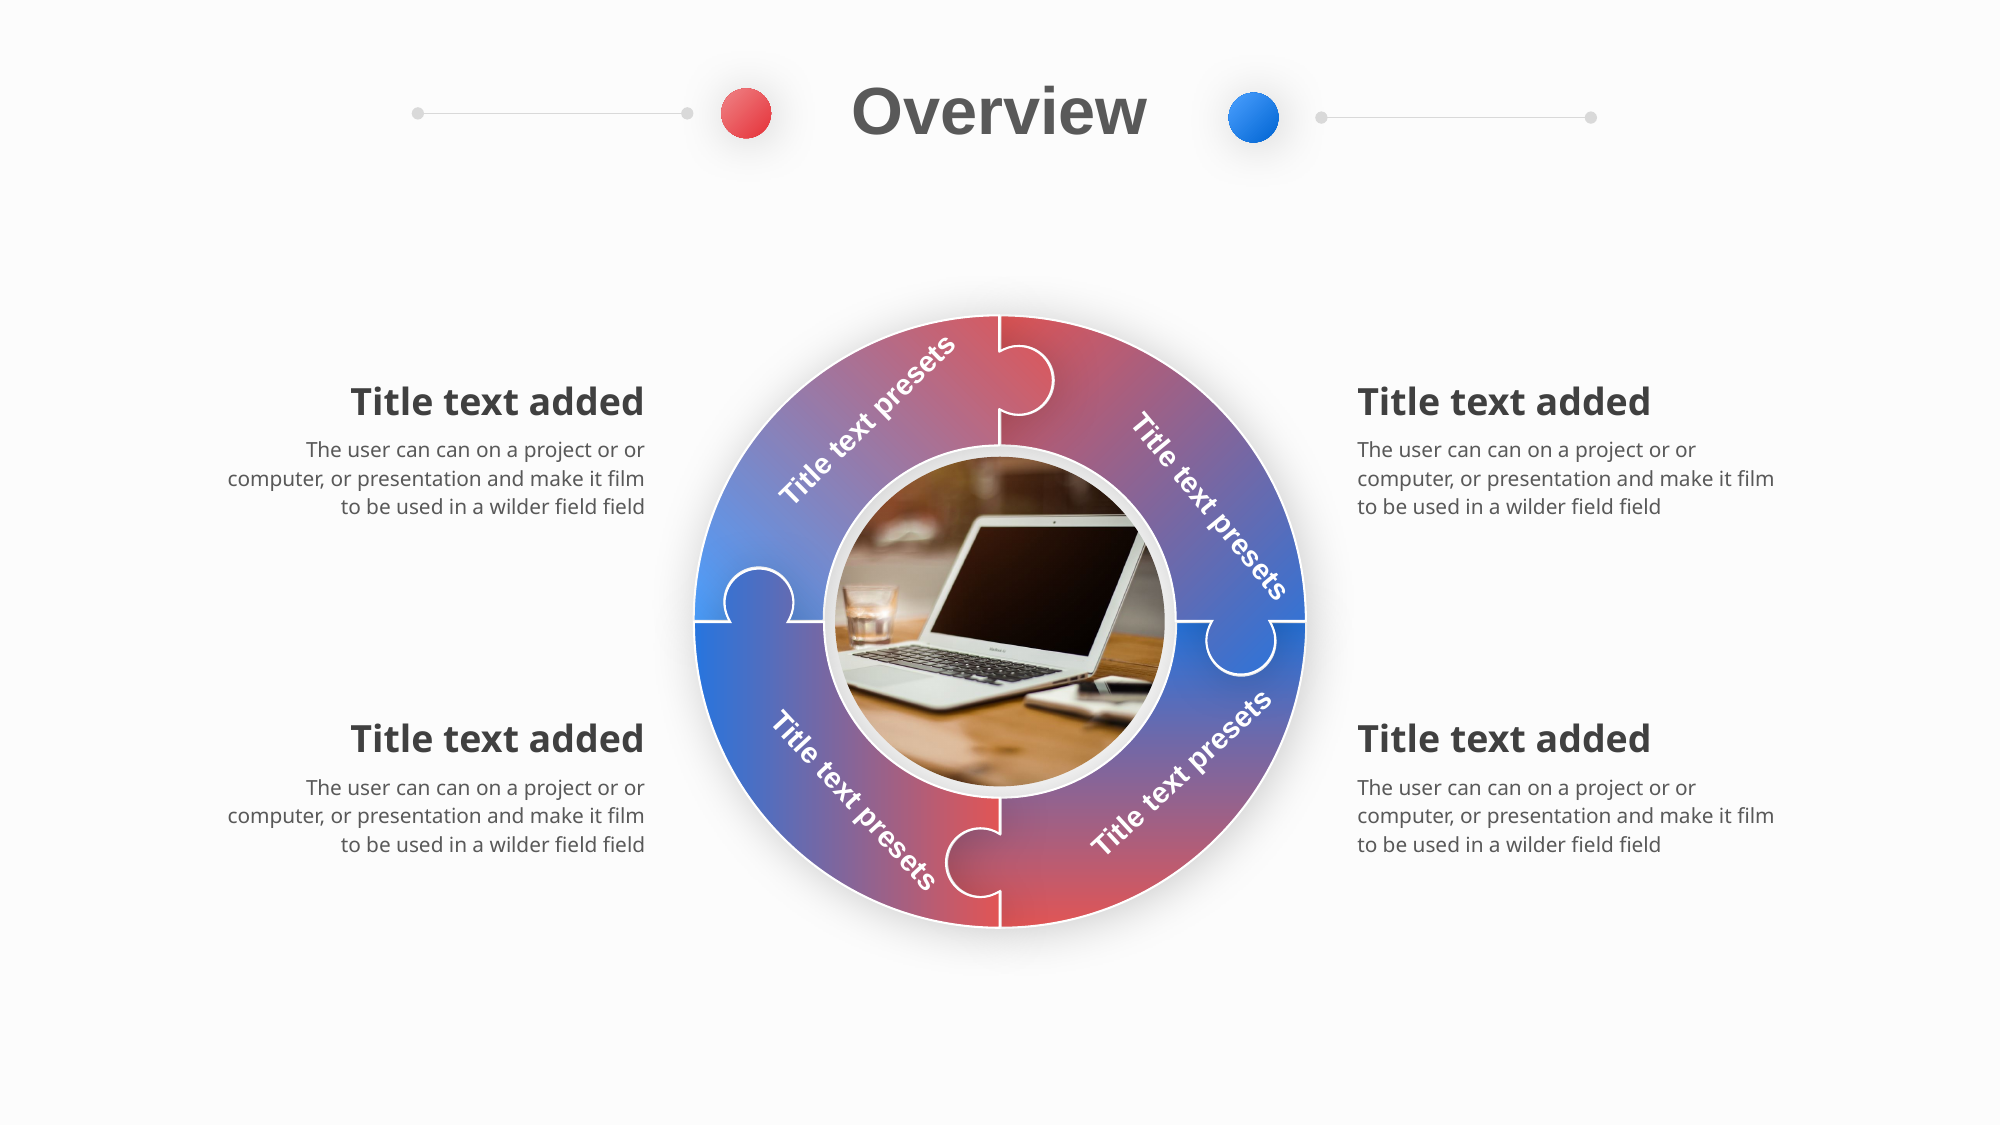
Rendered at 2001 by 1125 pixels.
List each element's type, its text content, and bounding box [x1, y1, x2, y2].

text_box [1342, 370, 1800, 528]
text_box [202, 370, 660, 528]
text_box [202, 707, 660, 865]
text_box [835, 456, 1165, 787]
text_box Title text presets [1067, 715, 1246, 888]
text_box [997, 644, 1305, 928]
text_box [692, 567, 1001, 929]
text_box Title text presets [755, 361, 932, 537]
text_box Title text presets [740, 687, 912, 866]
text_box [1022, 315, 1307, 676]
text_box [693, 315, 1053, 608]
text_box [417, 60, 1591, 157]
text_box Title text presets [1100, 389, 1266, 573]
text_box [1342, 707, 1800, 865]
